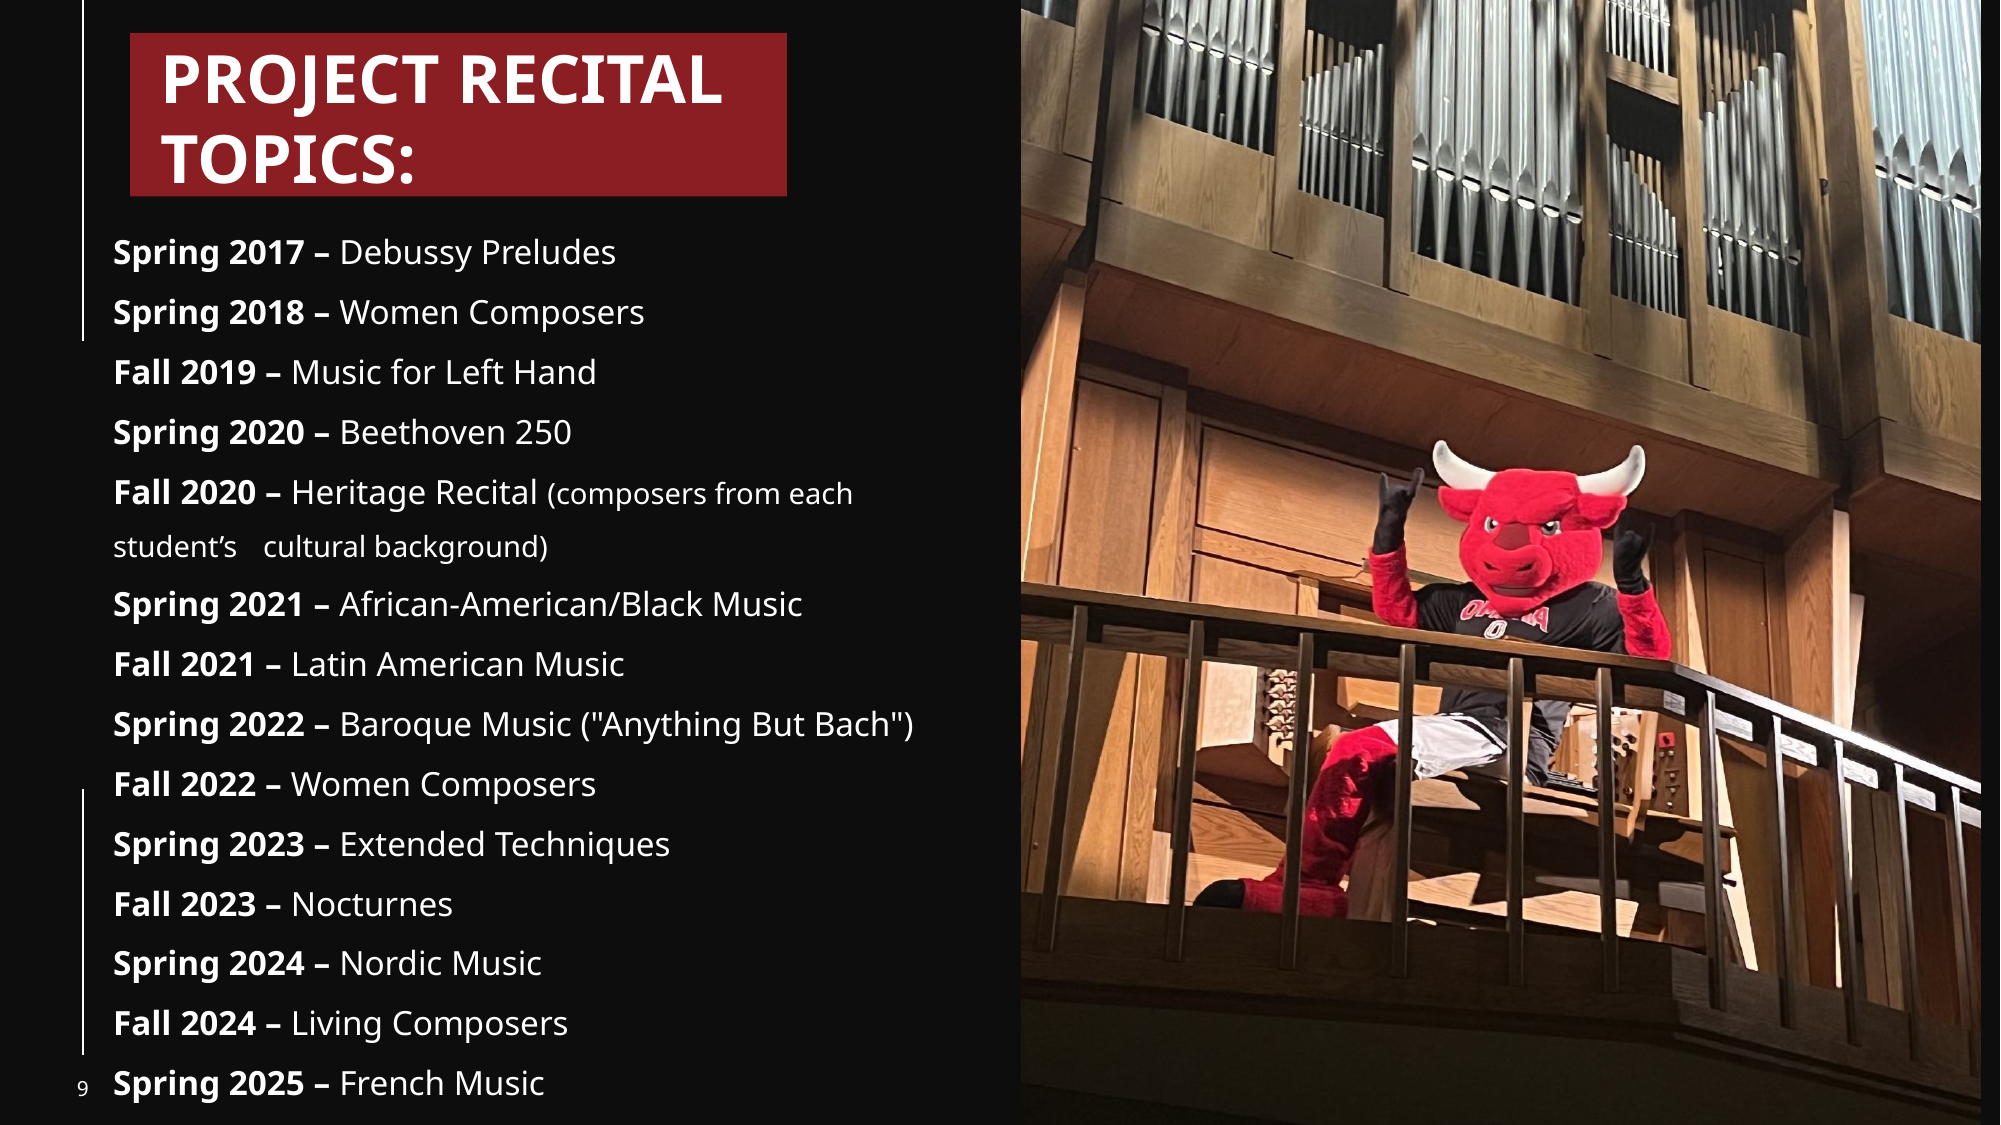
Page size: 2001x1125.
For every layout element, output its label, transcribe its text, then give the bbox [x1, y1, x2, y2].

slide_number 9 [28, 1070, 83, 1110]
title Project Recital Topics: [128, 30, 789, 196]
list Spring 2017 – Debussy Preludes Spring 2018 – Women Composers Fall 2019 – Music for Left Hand Spring 2020 – Beethoven 250 Fall 2020 – Heritage Recital (composers from each student’s cultural background) Spring 2021 – African-American/Black Music Fall 2021 – Latin American Music Spring 2022 – Baroque Music ("Anything But Bach") Fall 2022 – Women Composers Spring 2023 – Extended Techniques Fall 2023 – Nocturnes Spring 2024 – Nordic Music Fall 2024 – Living Composers Spring 2025 – French Music [83, 196, 1000, 1110]
picture [1021, 0, 1981, 1125]
